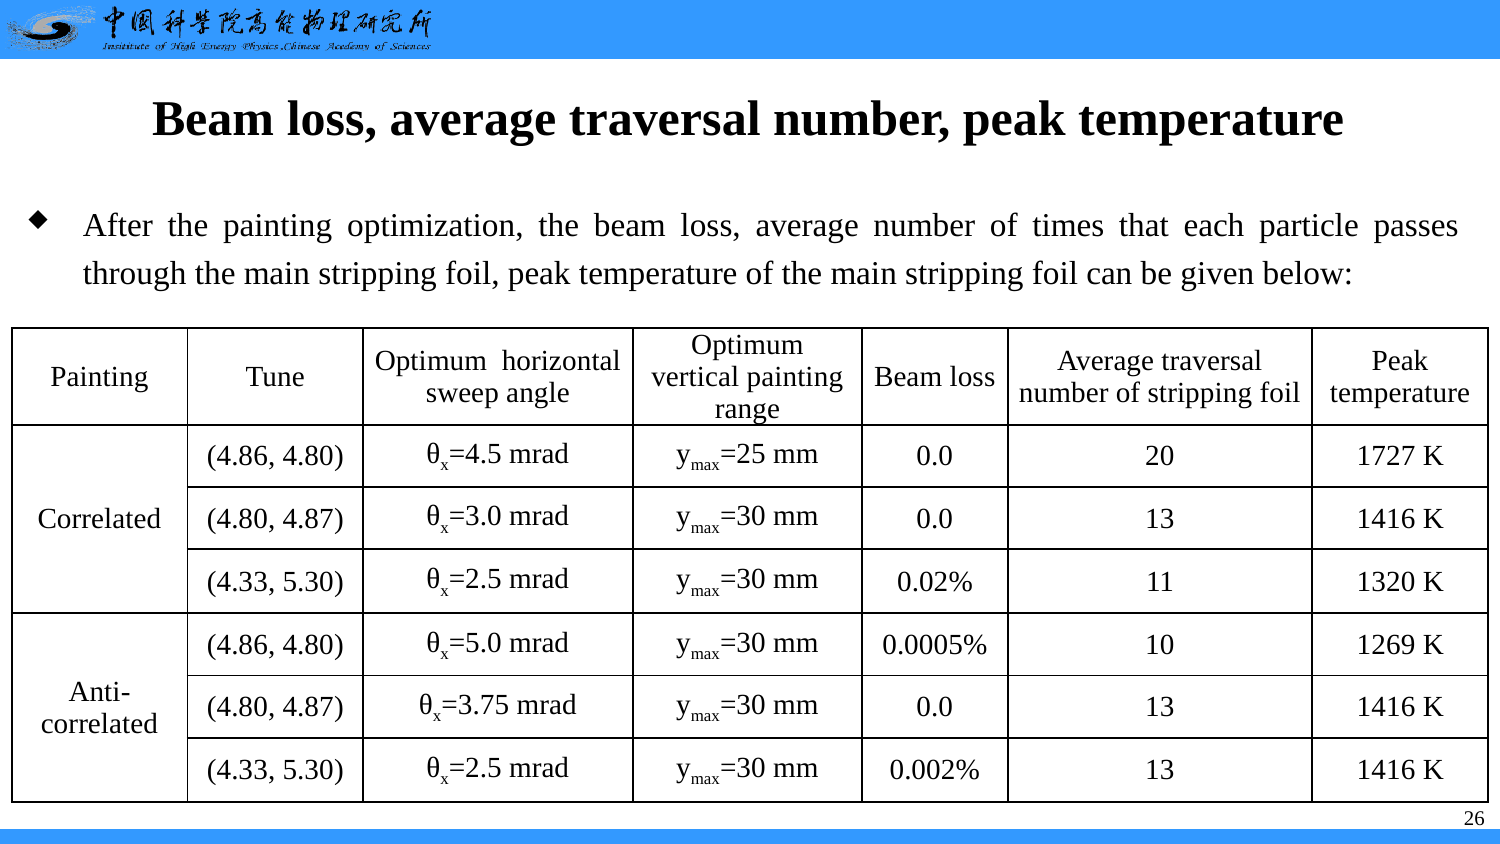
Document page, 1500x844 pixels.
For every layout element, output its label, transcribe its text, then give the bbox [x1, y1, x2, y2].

table_cell 1727 K [1313, 426, 1487, 486]
table_cell (4.80, 4.87) [188, 488, 362, 548]
table_cell Correlated [13, 426, 187, 612]
table_cell θx=5.0 mrad [364, 614, 632, 675]
table_cell 11 [1009, 550, 1311, 612]
table_cell (4.86, 4.80) [188, 614, 362, 675]
text_box 26 [1441, 796, 1500, 830]
table_cell ymax=25 mm [634, 426, 861, 486]
table_cell 0.0005% [863, 614, 1007, 675]
table_cell 1416 K [1313, 676, 1487, 737]
table_header Optimum horizontal sweep angle [364, 329, 632, 424]
table_header Tune [188, 329, 362, 424]
table_cell θx=3.0 mrad [364, 488, 632, 548]
table_cell 0.002% [863, 739, 1007, 801]
table_cell (4.33, 5.30) [188, 550, 362, 612]
picture [5, 5, 431, 51]
table_header Average traversal number of stripping foil [1009, 329, 1311, 424]
table_cell θx=2.5 mrad [364, 550, 632, 612]
table_cell θx=3.75 mrad [364, 676, 632, 737]
table_cell 1416 K [1313, 488, 1487, 548]
table_cell 1269 K [1313, 614, 1487, 675]
table_cell (4.33, 5.30) [188, 739, 362, 801]
table_header Peak temperature [1313, 329, 1487, 424]
table_cell 0.0 [863, 426, 1007, 486]
table_cell ymax=30 mm [634, 739, 861, 801]
table_cell ymax=30 mm [634, 676, 861, 737]
table_cell ymax=30 mm [634, 614, 861, 675]
table_cell 13 [1009, 739, 1311, 801]
table_header Beam loss [863, 329, 1007, 424]
table_header Optimum vertical painting range [634, 329, 861, 424]
table_cell 0.0 [863, 676, 1007, 737]
table_cell 1416 K [1313, 739, 1487, 801]
table_cell 0.0 [863, 488, 1007, 548]
table_cell ymax=30 mm [634, 488, 861, 548]
table_cell (4.80, 4.87) [188, 676, 362, 737]
table_cell 20 [1009, 426, 1311, 486]
table_cell Anti-correlated [13, 614, 187, 801]
table_cell θx=4.5 mrad [364, 426, 632, 486]
text_box After the painting optimization, the beam loss, average number of times that each particle passes through the main stripping foil, peak temperature of the main stripping foil can be given below: [11, 187, 1477, 329]
table_cell 13 [1009, 676, 1311, 737]
table_header Painting [13, 329, 187, 424]
table_cell 1320 K [1313, 550, 1487, 612]
table_cell 10 [1009, 614, 1311, 675]
table_cell 0.02% [863, 550, 1007, 612]
table_cell 13 [1009, 488, 1311, 548]
table_cell ymax=30 mm [634, 550, 861, 612]
table_cell θx=2.5 mrad [364, 739, 632, 801]
title Beam loss, average traversal number, peak temperature [23, 58, 1474, 173]
table_cell (4.86, 4.80) [188, 426, 362, 486]
